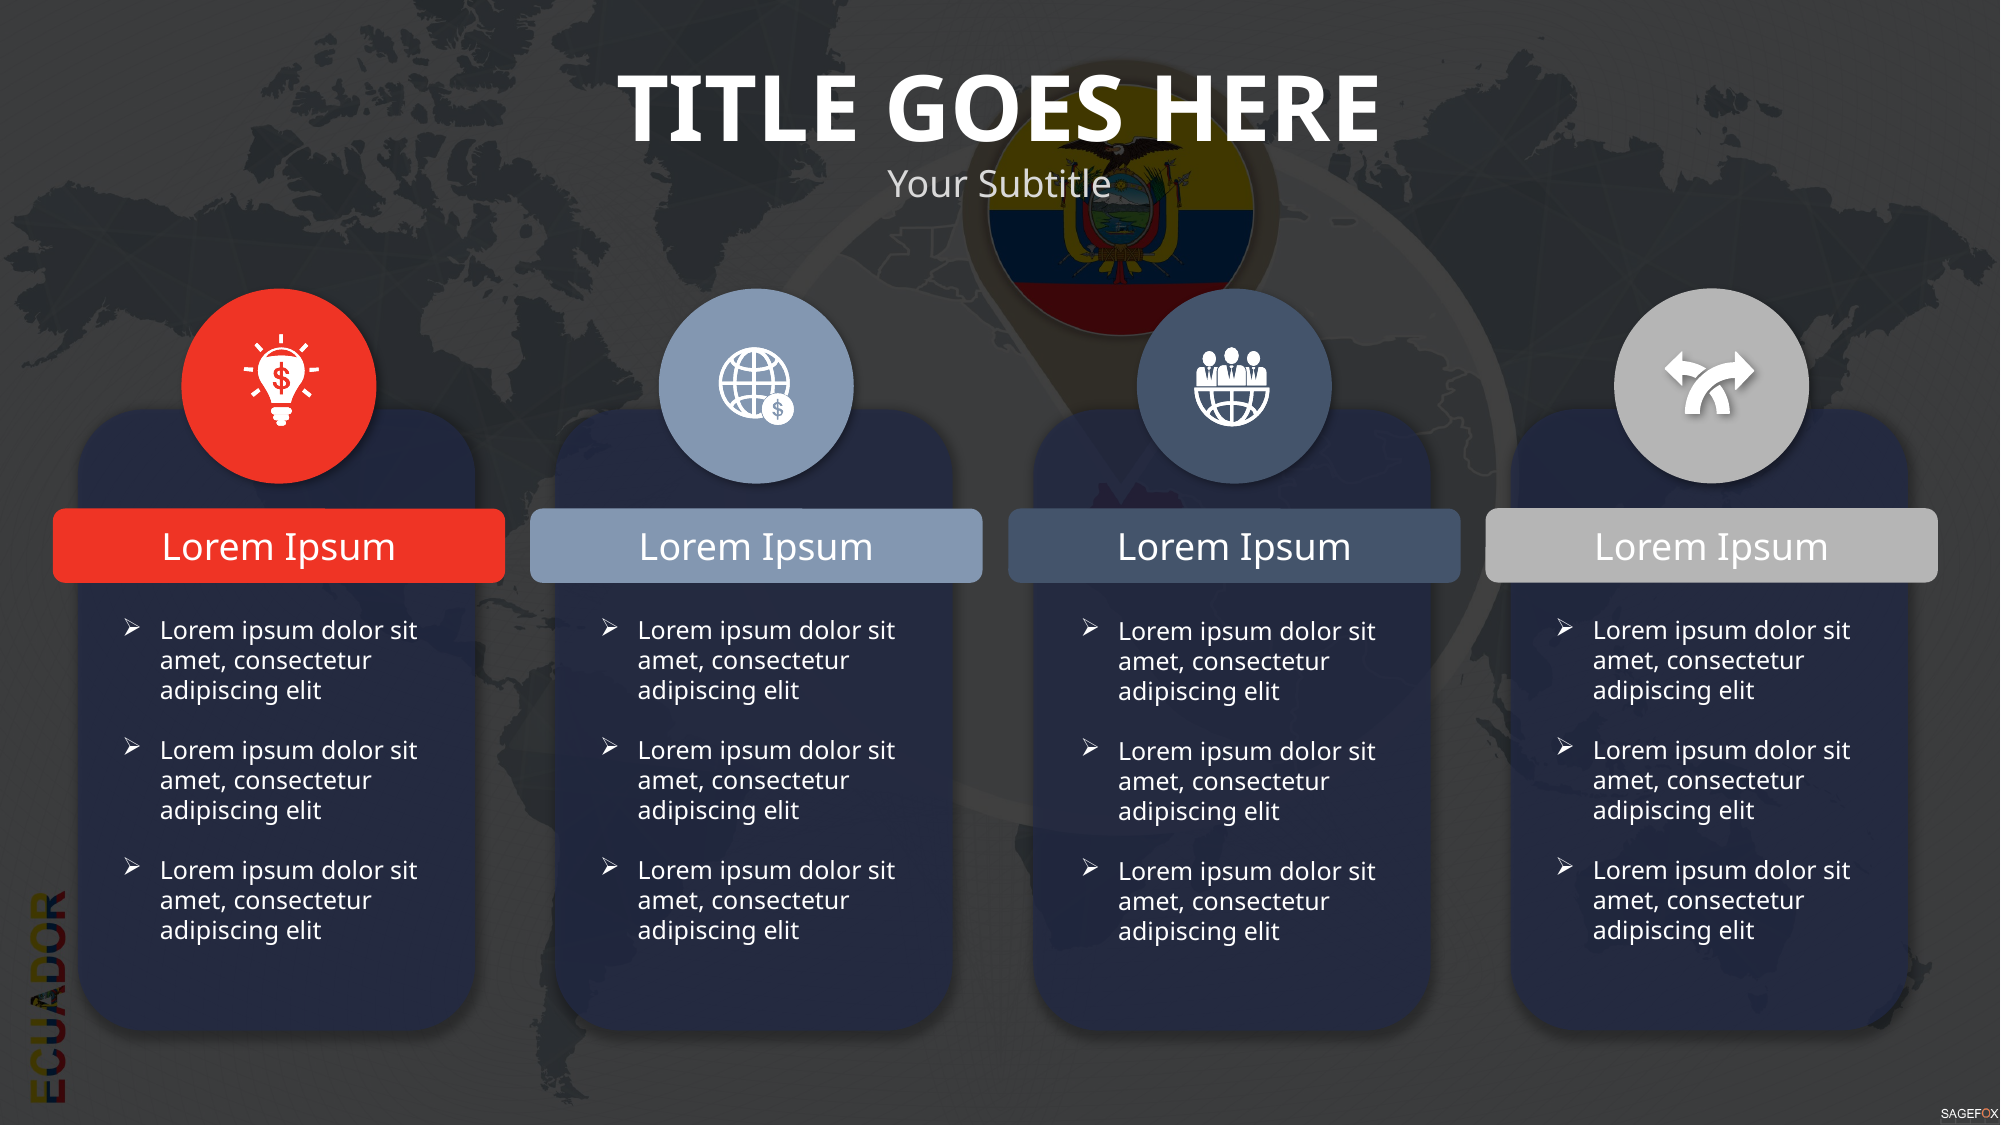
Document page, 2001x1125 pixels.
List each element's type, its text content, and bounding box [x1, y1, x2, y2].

text_box Lorem ipsum dolor sit amet, consectetur adipiscing elit Lorem ipsum dolor sit amet, consectetur adipiscing elit Lorem ipsum dolor sit amet, consectetur adipiscing elit [1540, 607, 1878, 952]
text_box [554, 408, 954, 508]
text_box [530, 508, 983, 583]
text_box Lorem ipsum dolor sit amet, consectetur adipiscing elit Lorem ipsum dolor sit amet, consectetur adipiscing elit Lorem ipsum dolor sit amet, consectetur adipiscing elit [585, 607, 923, 952]
text_box [657, 287, 855, 485]
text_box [52, 508, 506, 583]
text_box Lorem ipsum dolor sit amet, consectetur adipiscing elit Lorem ipsum dolor sit amet, consectetur adipiscing elit Lorem ipsum dolor sit amet, consectetur adipiscing elit [1065, 608, 1403, 953]
text_box [554, 583, 954, 1032]
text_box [718, 347, 794, 425]
text_box [1135, 287, 1333, 485]
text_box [1008, 508, 1461, 583]
text_box TITLE GOES HERE Your Subtitle [548, 42, 1452, 212]
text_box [1194, 347, 1270, 427]
text_box [1664, 351, 1755, 414]
text_box [1613, 287, 1811, 485]
text_box Lorem ipsum dolor sit amet, consectetur adipiscing elit Lorem ipsum dolor sit amet, consectetur adipiscing elit Lorem ipsum dolor sit amet, consectetur adipiscing elit [107, 607, 445, 952]
picture [0, 0, 2001, 1125]
text_box [1509, 408, 1909, 508]
text_box [1032, 583, 1432, 1032]
text_box [1509, 583, 1909, 1032]
text_box [76, 408, 477, 508]
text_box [243, 334, 319, 426]
text_box [1032, 408, 1432, 508]
text_box [180, 287, 378, 485]
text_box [1485, 508, 1938, 583]
text_box [76, 583, 477, 1032]
